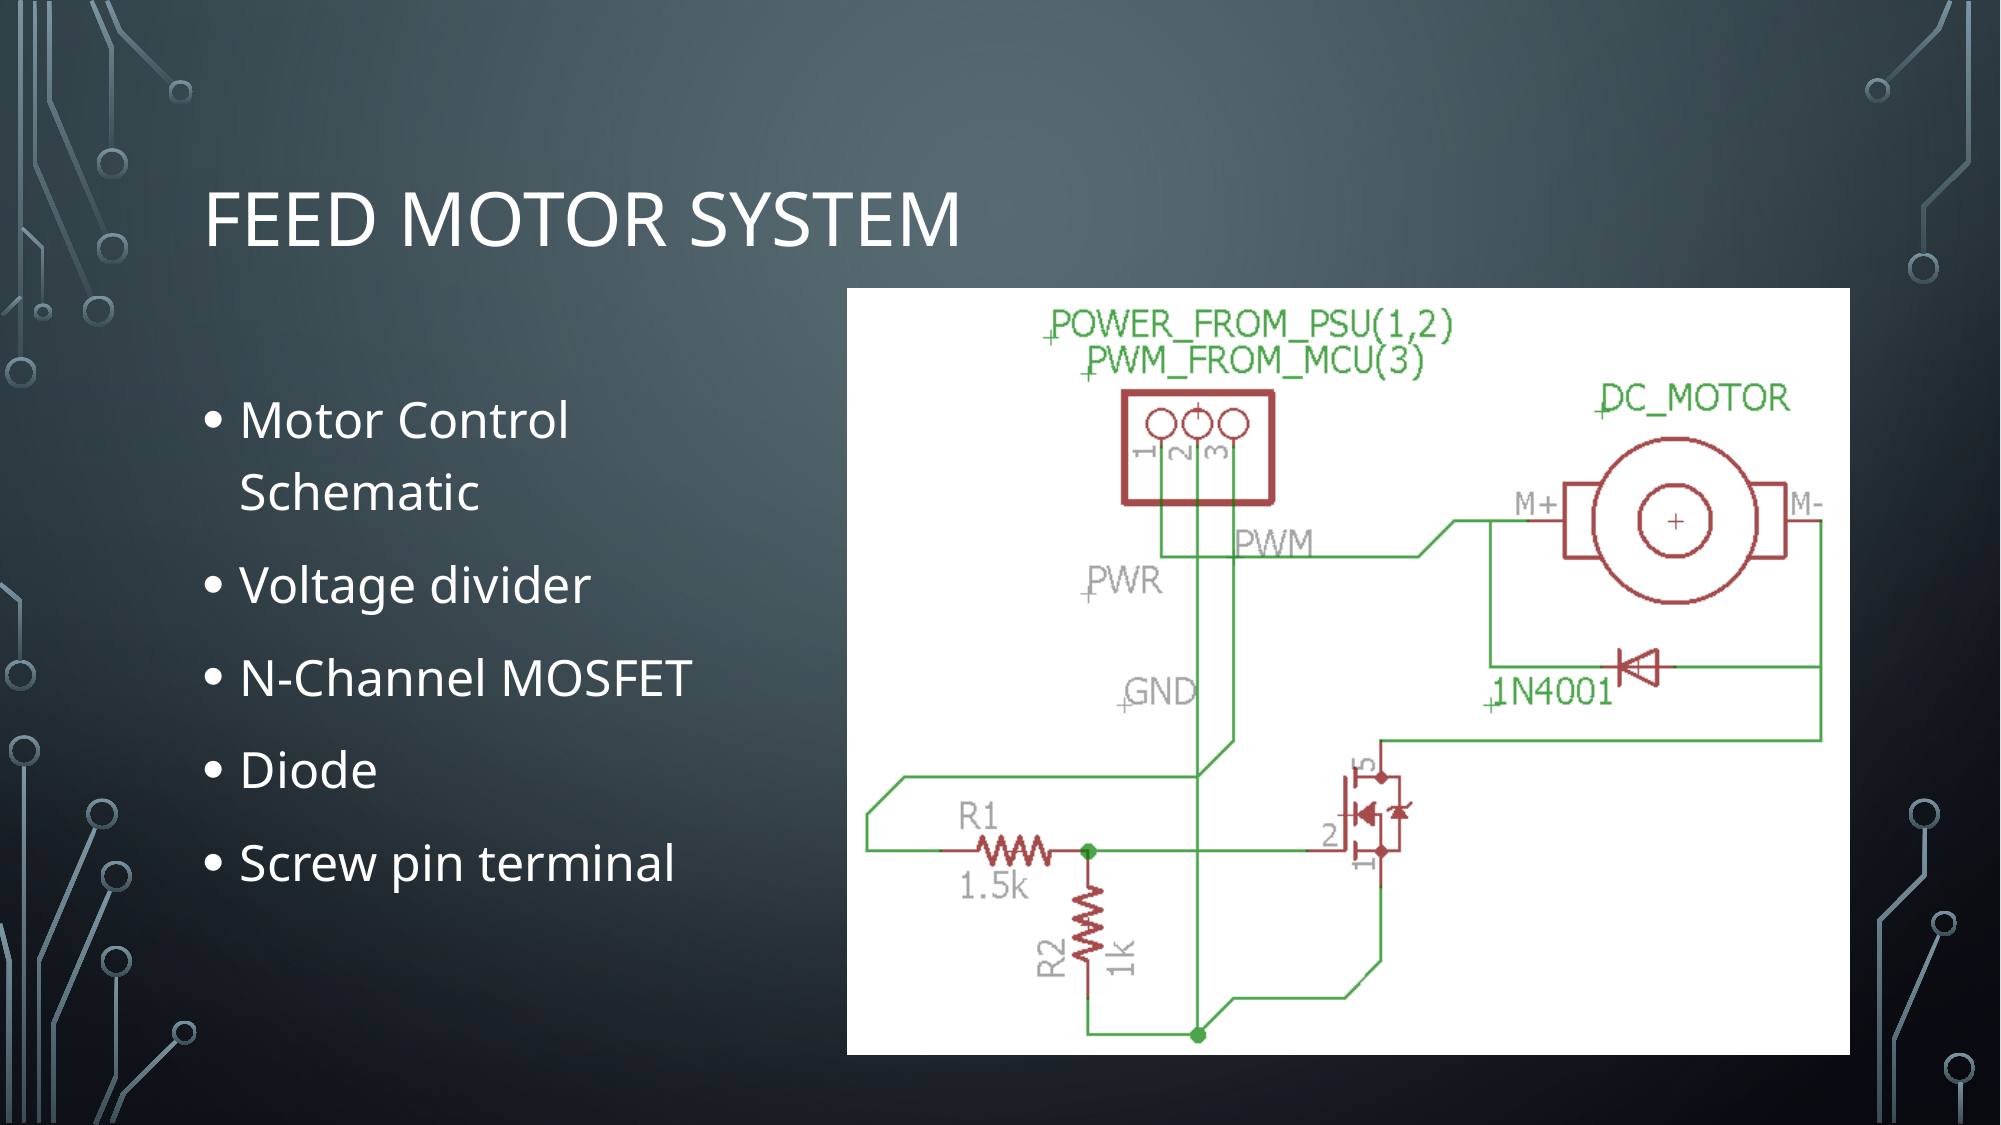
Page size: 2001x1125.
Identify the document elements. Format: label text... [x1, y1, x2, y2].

title Feed Motor system [187, 101, 1813, 344]
picture [847, 288, 1850, 1055]
list Motor Control Schematic Voltage divider N-Channel MOSFET Diode Screw pin terminal [187, 369, 831, 950]
